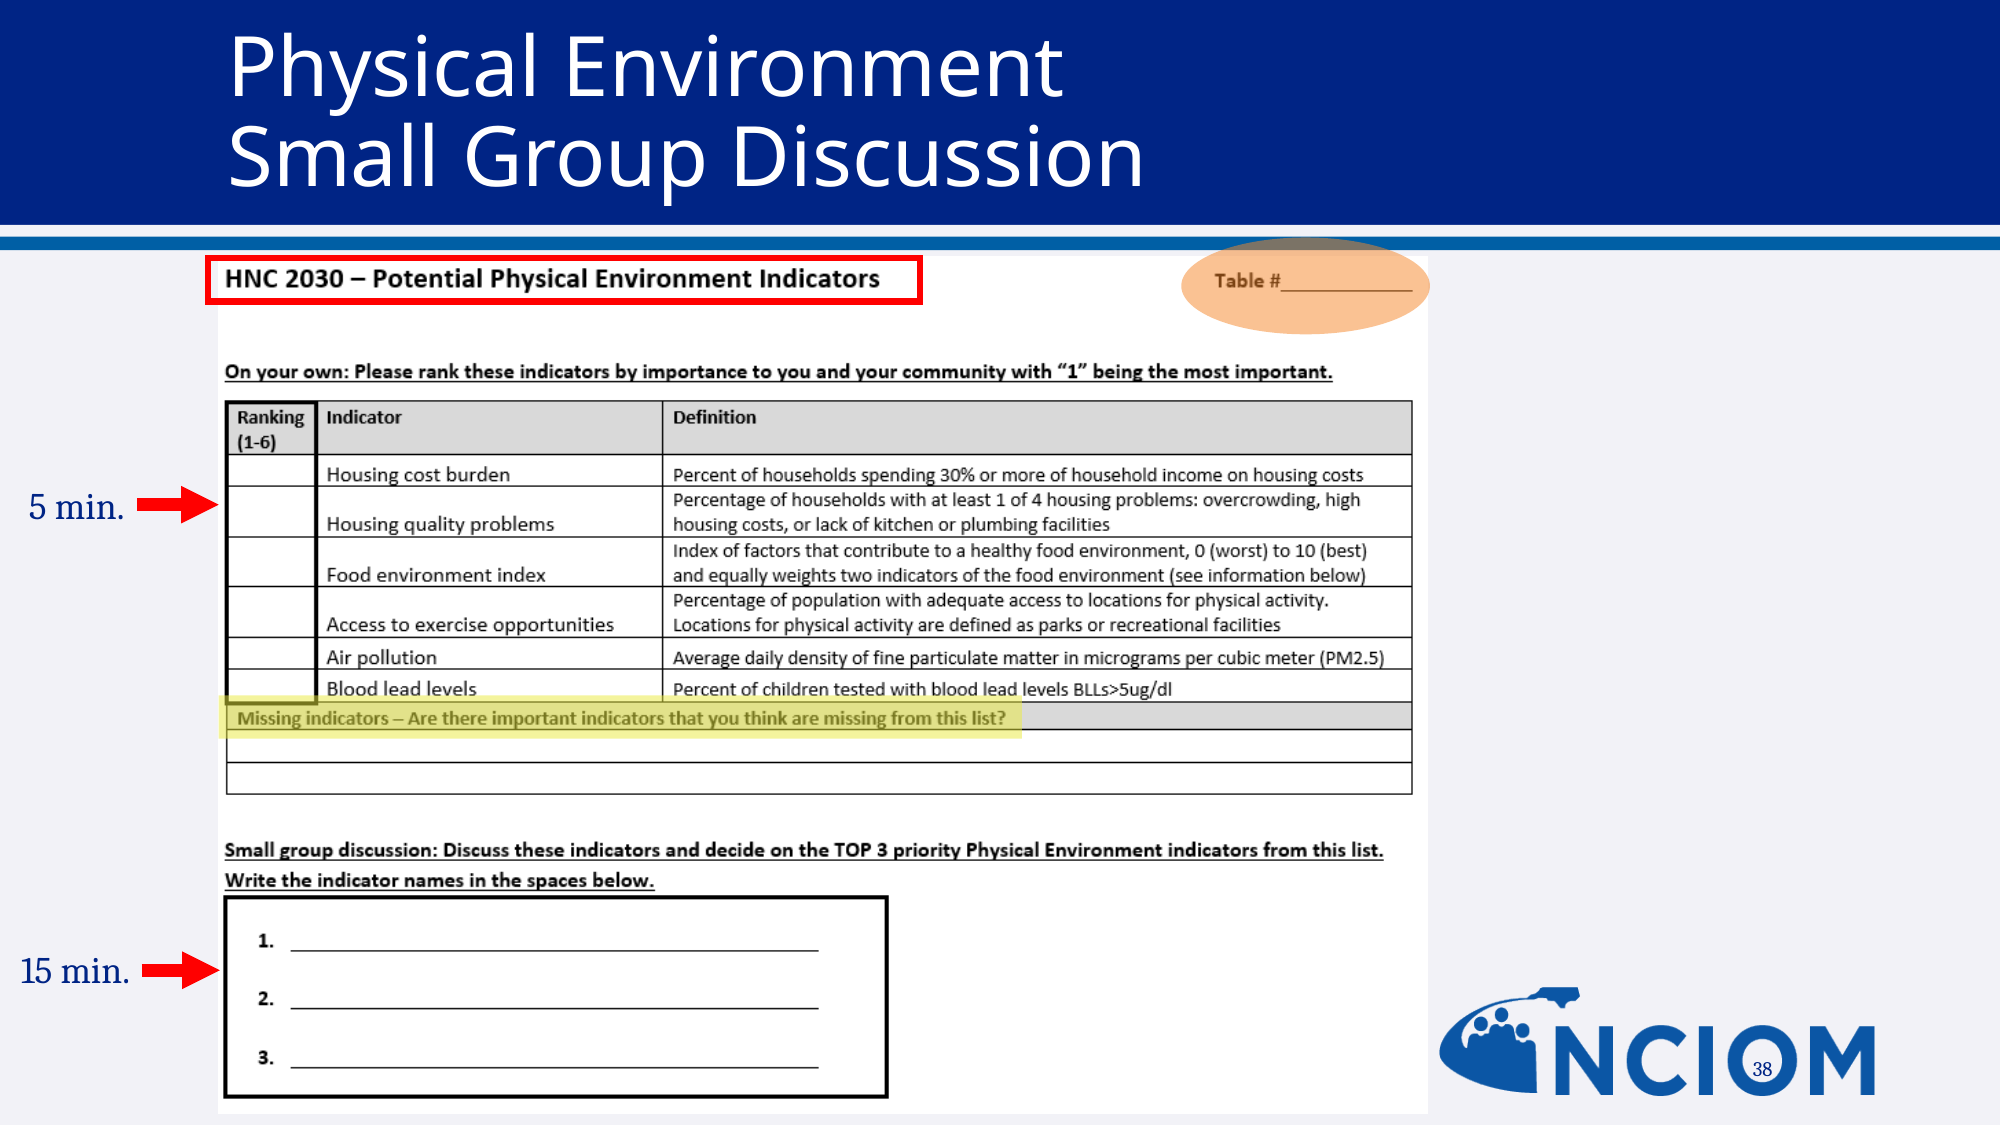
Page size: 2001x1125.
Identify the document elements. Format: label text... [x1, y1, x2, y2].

text_box [1207, 237, 1404, 256]
slide_number 38 [1562, 1045, 1788, 1091]
title Physical Environment Small Group Discussion [212, 41, 1905, 212]
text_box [11, 474, 219, 535]
text_box [207, 257, 218, 303]
picture [1439, 987, 1884, 1125]
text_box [0, 938, 220, 999]
picture [218, 256, 1428, 1114]
